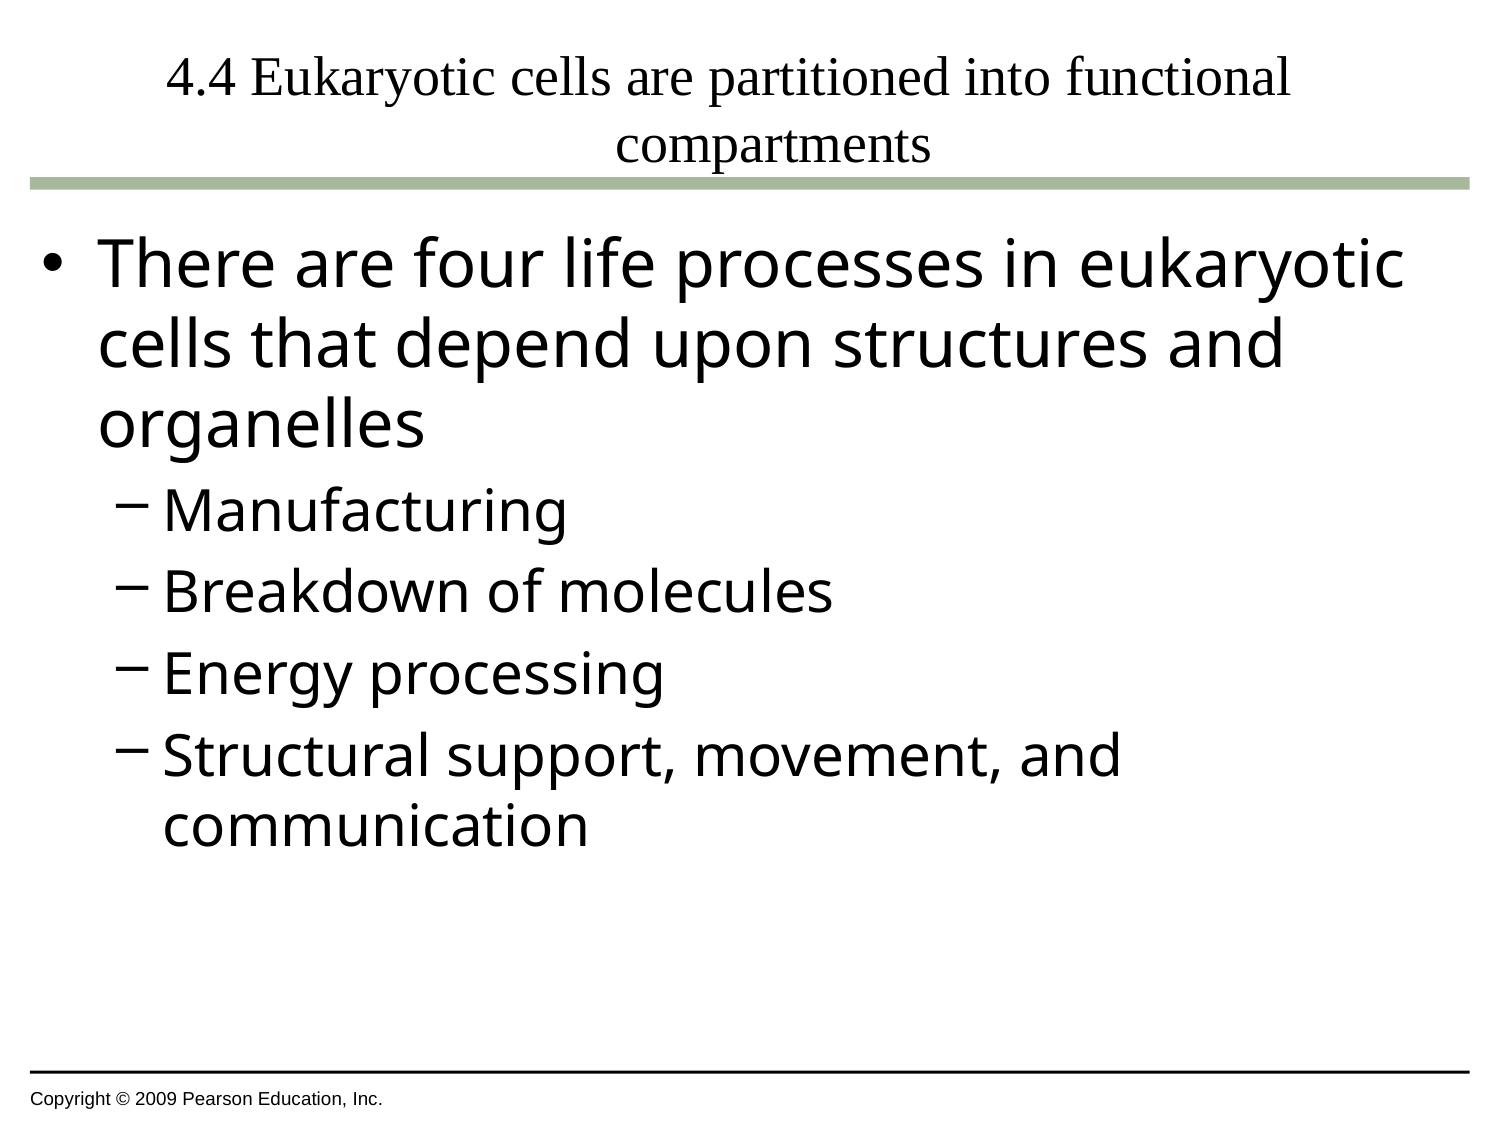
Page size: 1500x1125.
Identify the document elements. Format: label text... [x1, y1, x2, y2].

list There are four life processes in eukaryotic cells that depend upon structures and organelles Manufacturing Breakdown of molecules Energy processing Structural support, movement, and communication [26, 213, 1427, 878]
title 4.4 Eukaryotic cells are partitioned into functional compartments [29, 31, 1430, 182]
text_box Copyright © 2009 Pearson Education, Inc. [29, 1086, 1470, 1110]
